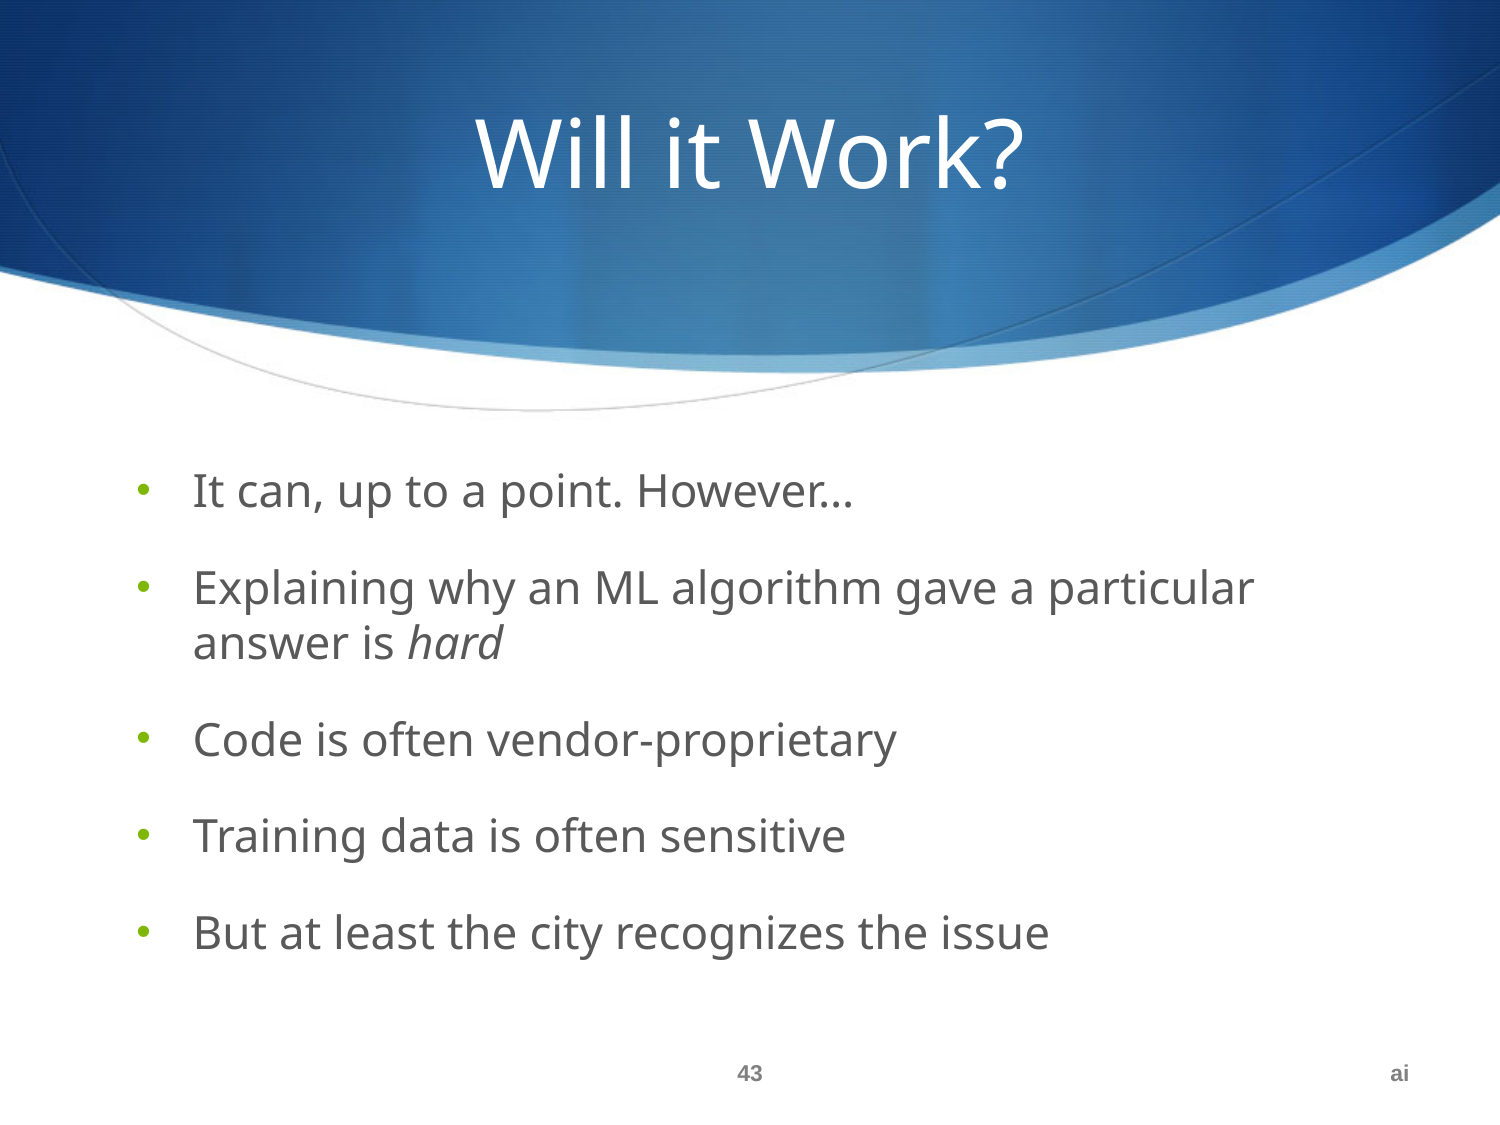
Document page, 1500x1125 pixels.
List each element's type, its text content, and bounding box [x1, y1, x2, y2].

picture [0, 0, 1500, 1125]
footer ai [949, 1042, 1425, 1103]
slide_number 43 [706, 1042, 794, 1103]
title Will it Work? [75, 56, 1425, 245]
list It can, up to a point. However… Explaining why an ML algorithm gave a particular answer is hard Code is often vendor-proprietary Training data is often sensitive But at least the city recognizes the issue [121, 454, 1379, 991]
